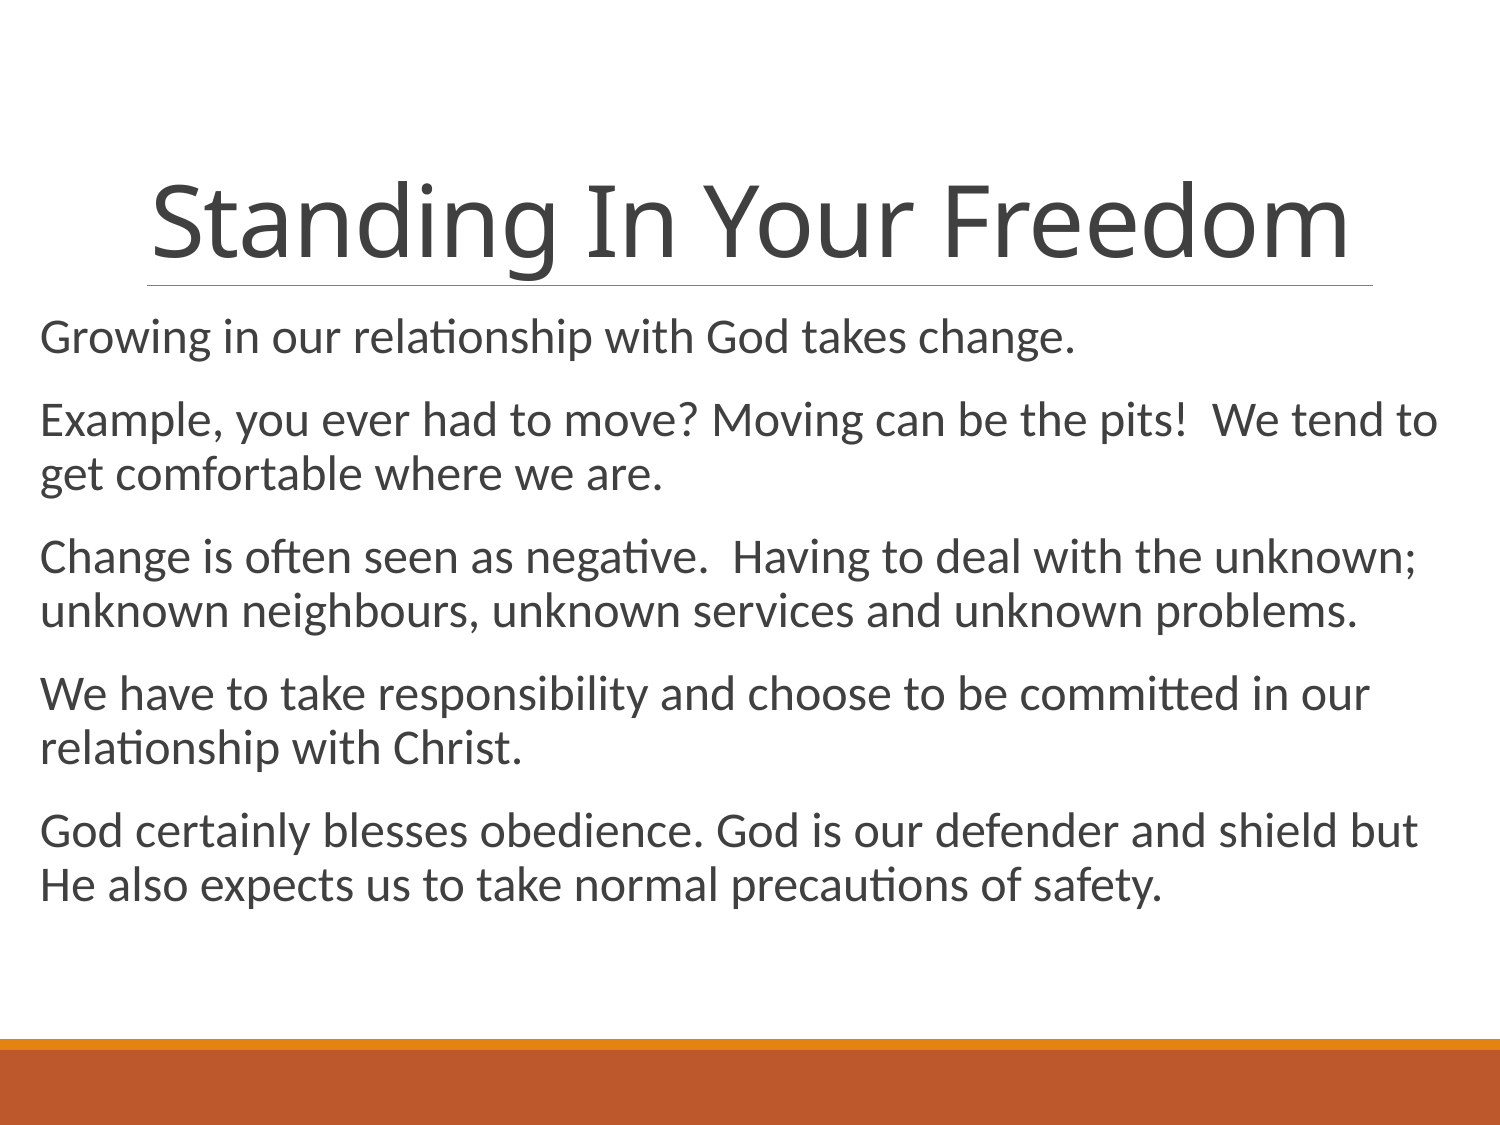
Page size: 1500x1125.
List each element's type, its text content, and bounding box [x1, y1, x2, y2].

list Growing in our relationship with God takes change. Example, you ever had to move? Moving can be the pits! We tend to get comfortable where we are. Change is often seen as negative. Having to deal with the unknown; unknown neighbours, unknown services and unknown problems. We have to take responsibility and choose to be committed in our relationship with Christ. God certainly blesses obedience. God is our defender and shield but He also expects us to take normal precautions of safety. [24, 302, 1463, 1025]
title Standing In Your Freedom [135, 47, 1373, 285]
